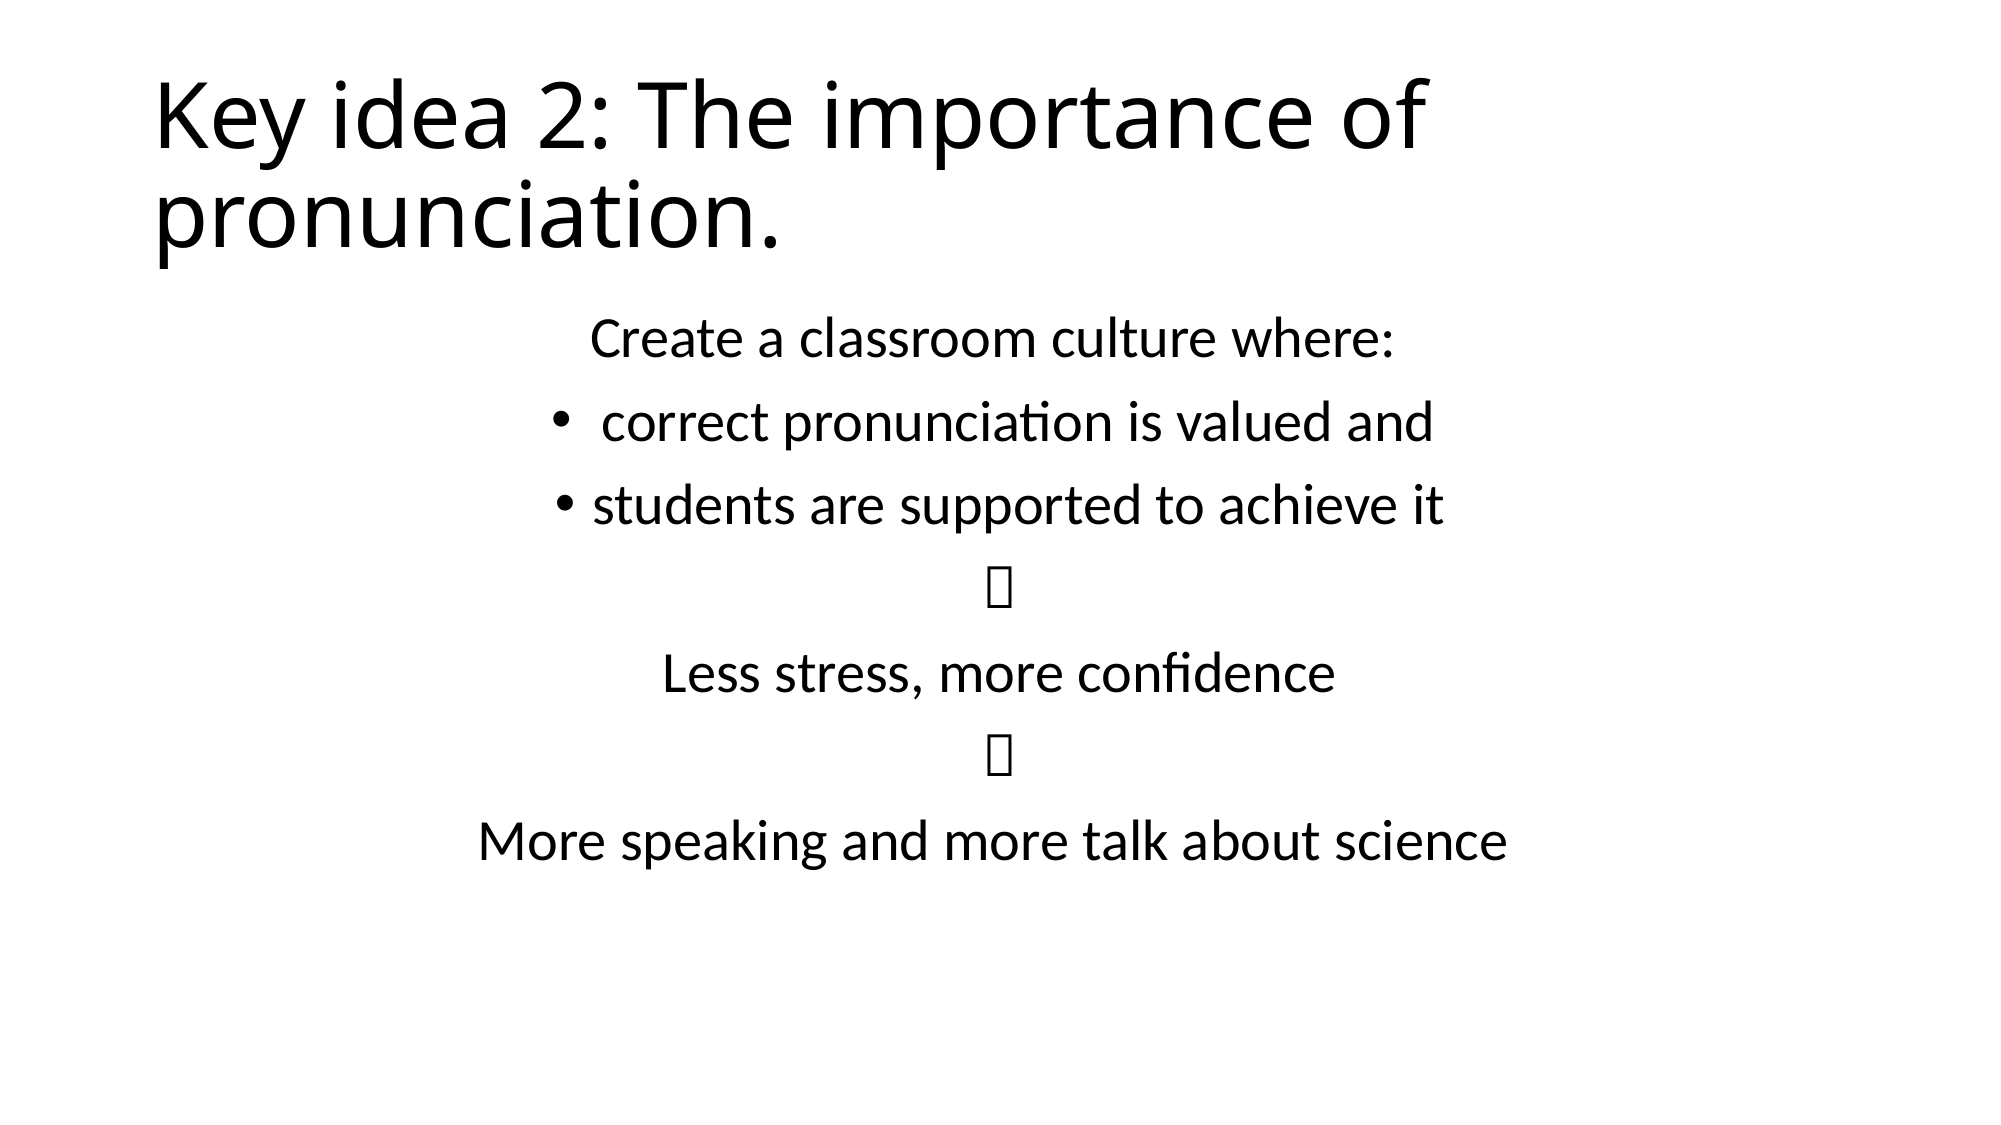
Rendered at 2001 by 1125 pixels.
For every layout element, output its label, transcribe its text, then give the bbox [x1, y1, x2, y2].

title Key idea 2: The importance of pronunciation. [137, 59, 1863, 278]
list Create a classroom culture where: correct pronunciation is valued and students are supported to achieve it  Less stress, more confidence  More speaking and more talk about science [137, 299, 1863, 1014]
